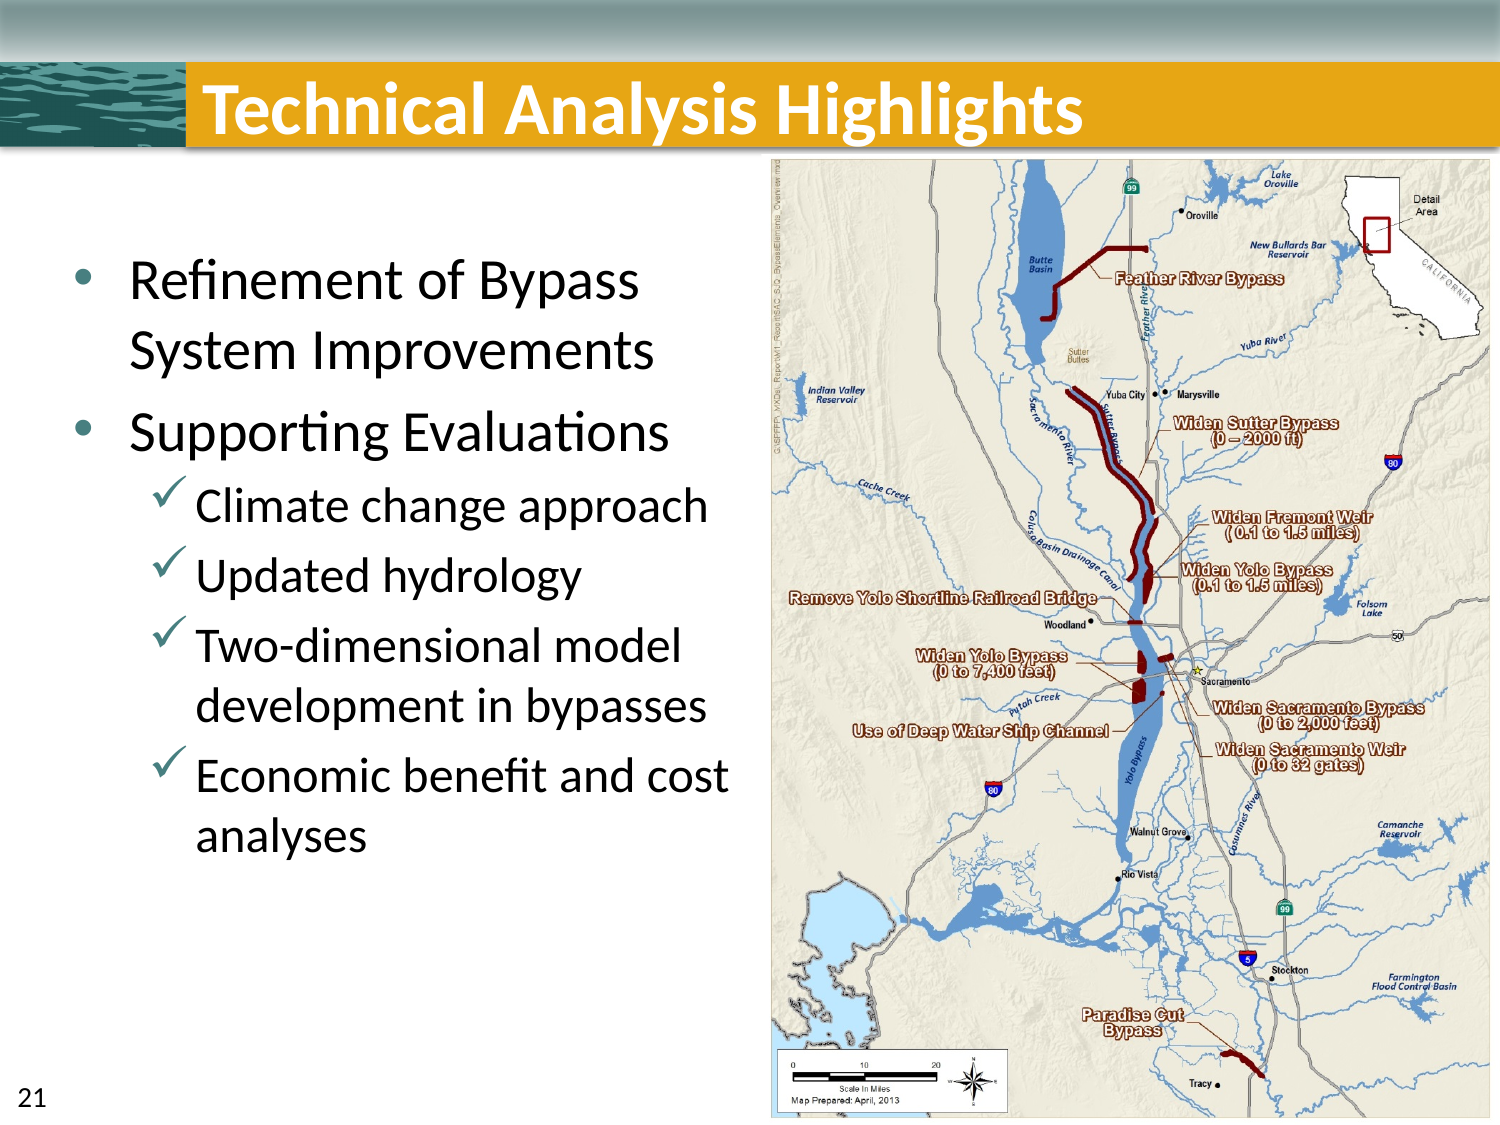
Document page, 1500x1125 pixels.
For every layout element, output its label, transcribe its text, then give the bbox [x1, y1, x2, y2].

list Refinement of Bypass System Improvements Supporting Evaluations Climate change approach Updated hydrology Two-dimensional model development in bypasses Economic benefit and cost analyses [58, 233, 755, 1011]
picture [761, 154, 1500, 1125]
title Technical Analysis Highlights [187, 60, 1500, 149]
picture [0, 62, 186, 147]
